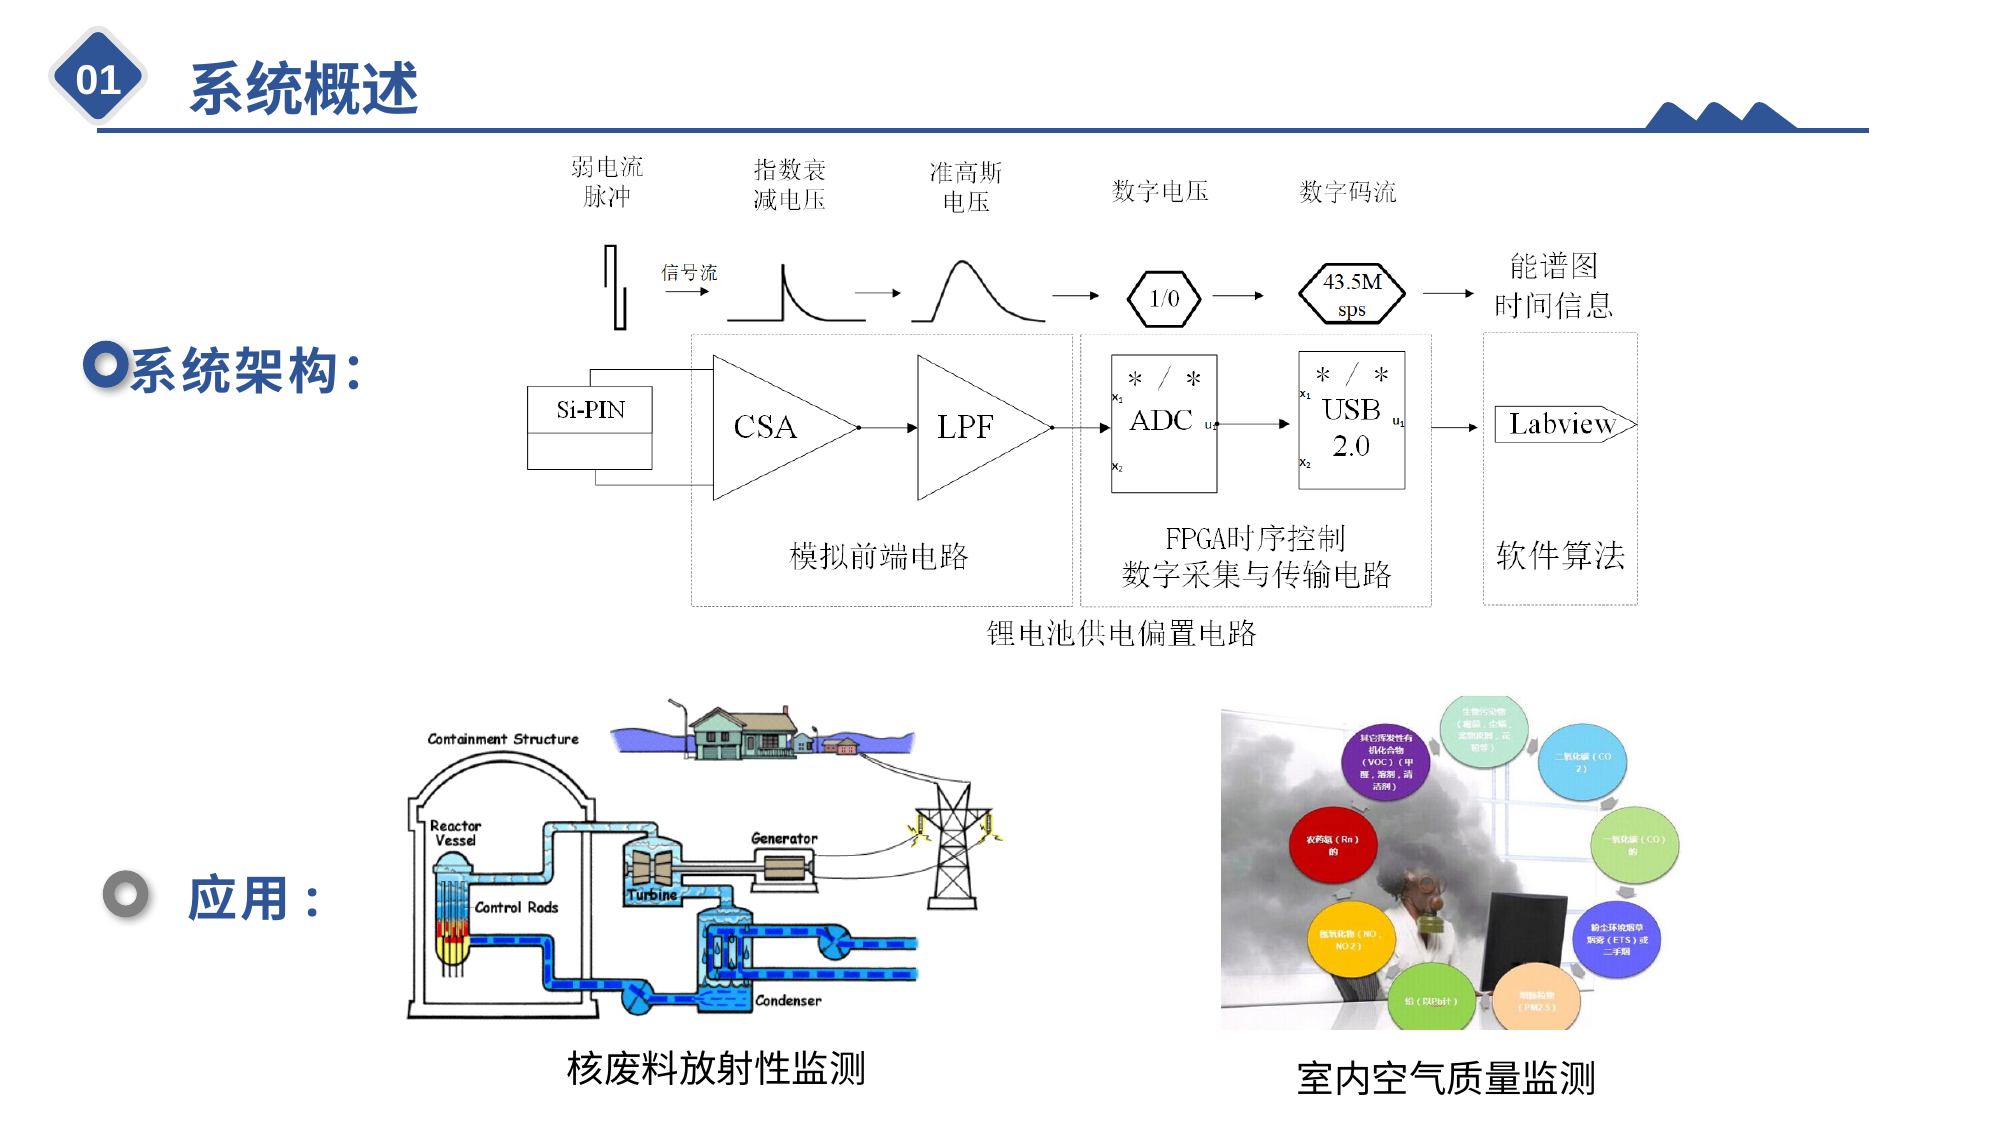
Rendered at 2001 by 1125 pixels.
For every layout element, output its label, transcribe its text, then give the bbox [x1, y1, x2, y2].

text_box [102, 870, 149, 918]
text_box 系统架构： [128, 309, 526, 400]
slide_number [1411, 69, 1862, 130]
text_box [83, 340, 129, 388]
text_box 室内空气质量监测 [1068, 1047, 1825, 1107]
picture [526, 147, 1644, 670]
text_box 核废料放射性监测 [339, 1037, 1095, 1098]
text_box 系统概述 [172, 44, 1523, 129]
text_box 应用: [172, 858, 379, 934]
picture [1221, 687, 1750, 1030]
picture [379, 687, 1029, 1035]
